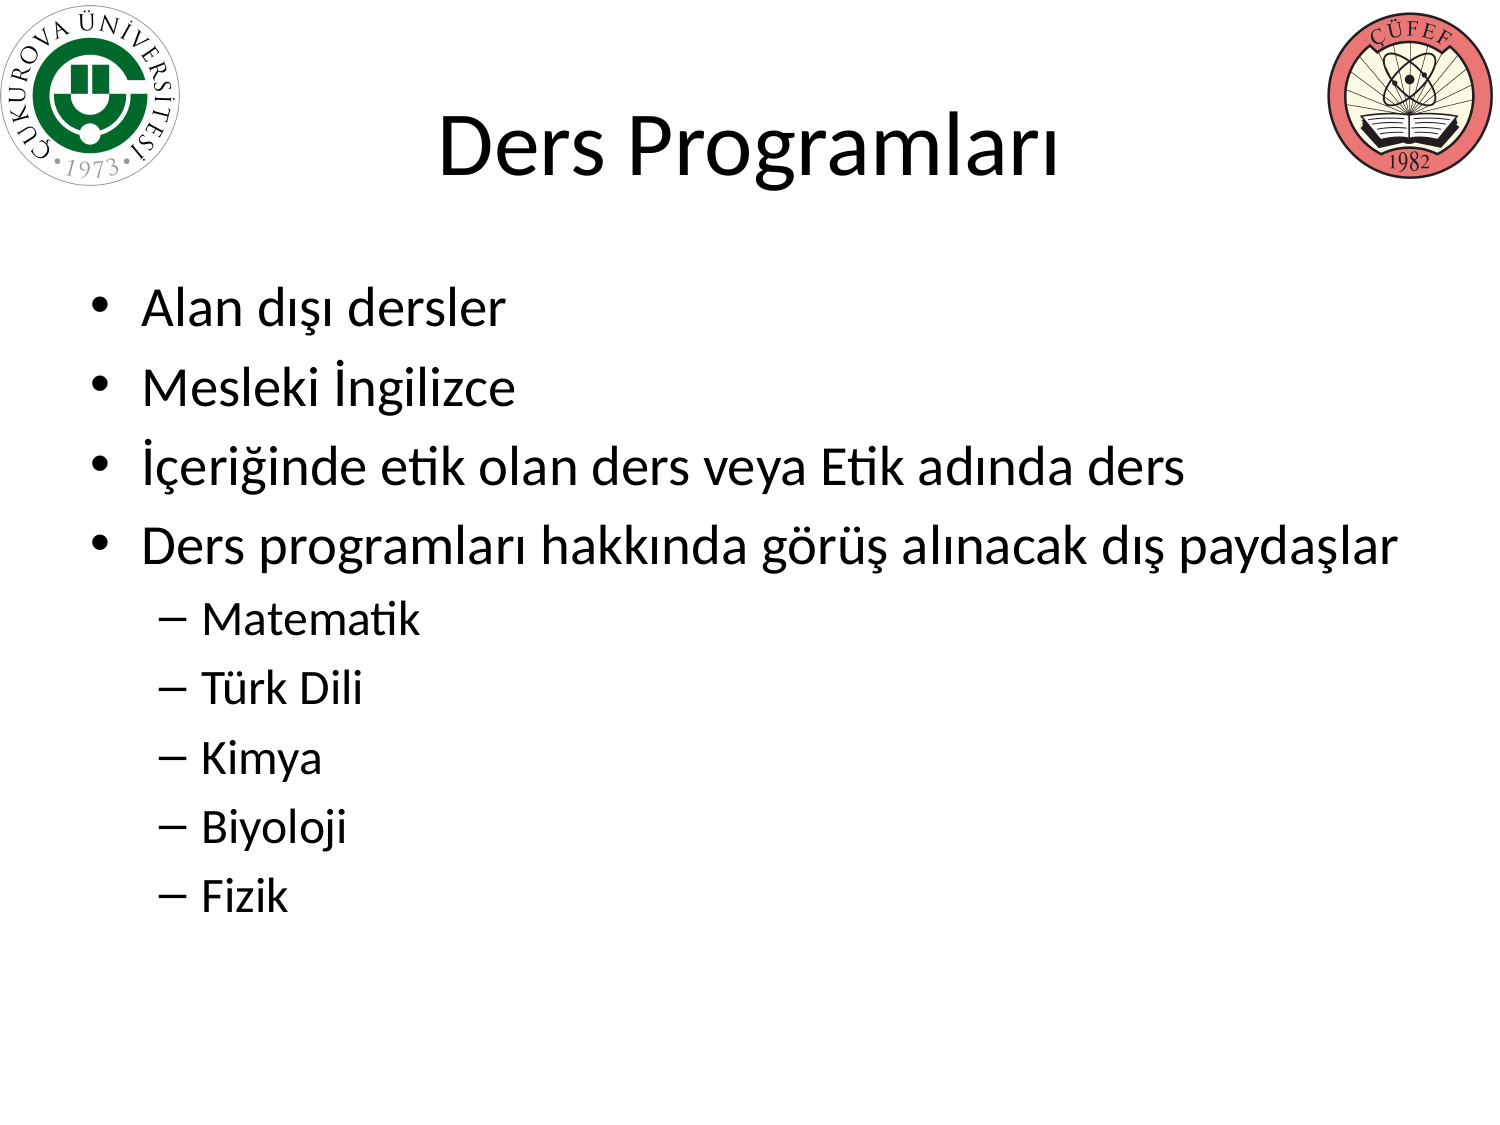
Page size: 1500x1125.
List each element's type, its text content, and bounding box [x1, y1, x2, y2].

picture [1320, 5, 1500, 186]
list Alan dışı dersler Mesleki İngilizce İçeriğinde etik olan ders veya Etik adında ders Ders programları hakkında görüş alınacak dış paydaşlar Matematik Türk Dili Kimya Biyoloji Fizik [75, 262, 1425, 1005]
title Ders Programları [75, 45, 1425, 233]
picture [0, 5, 180, 186]
